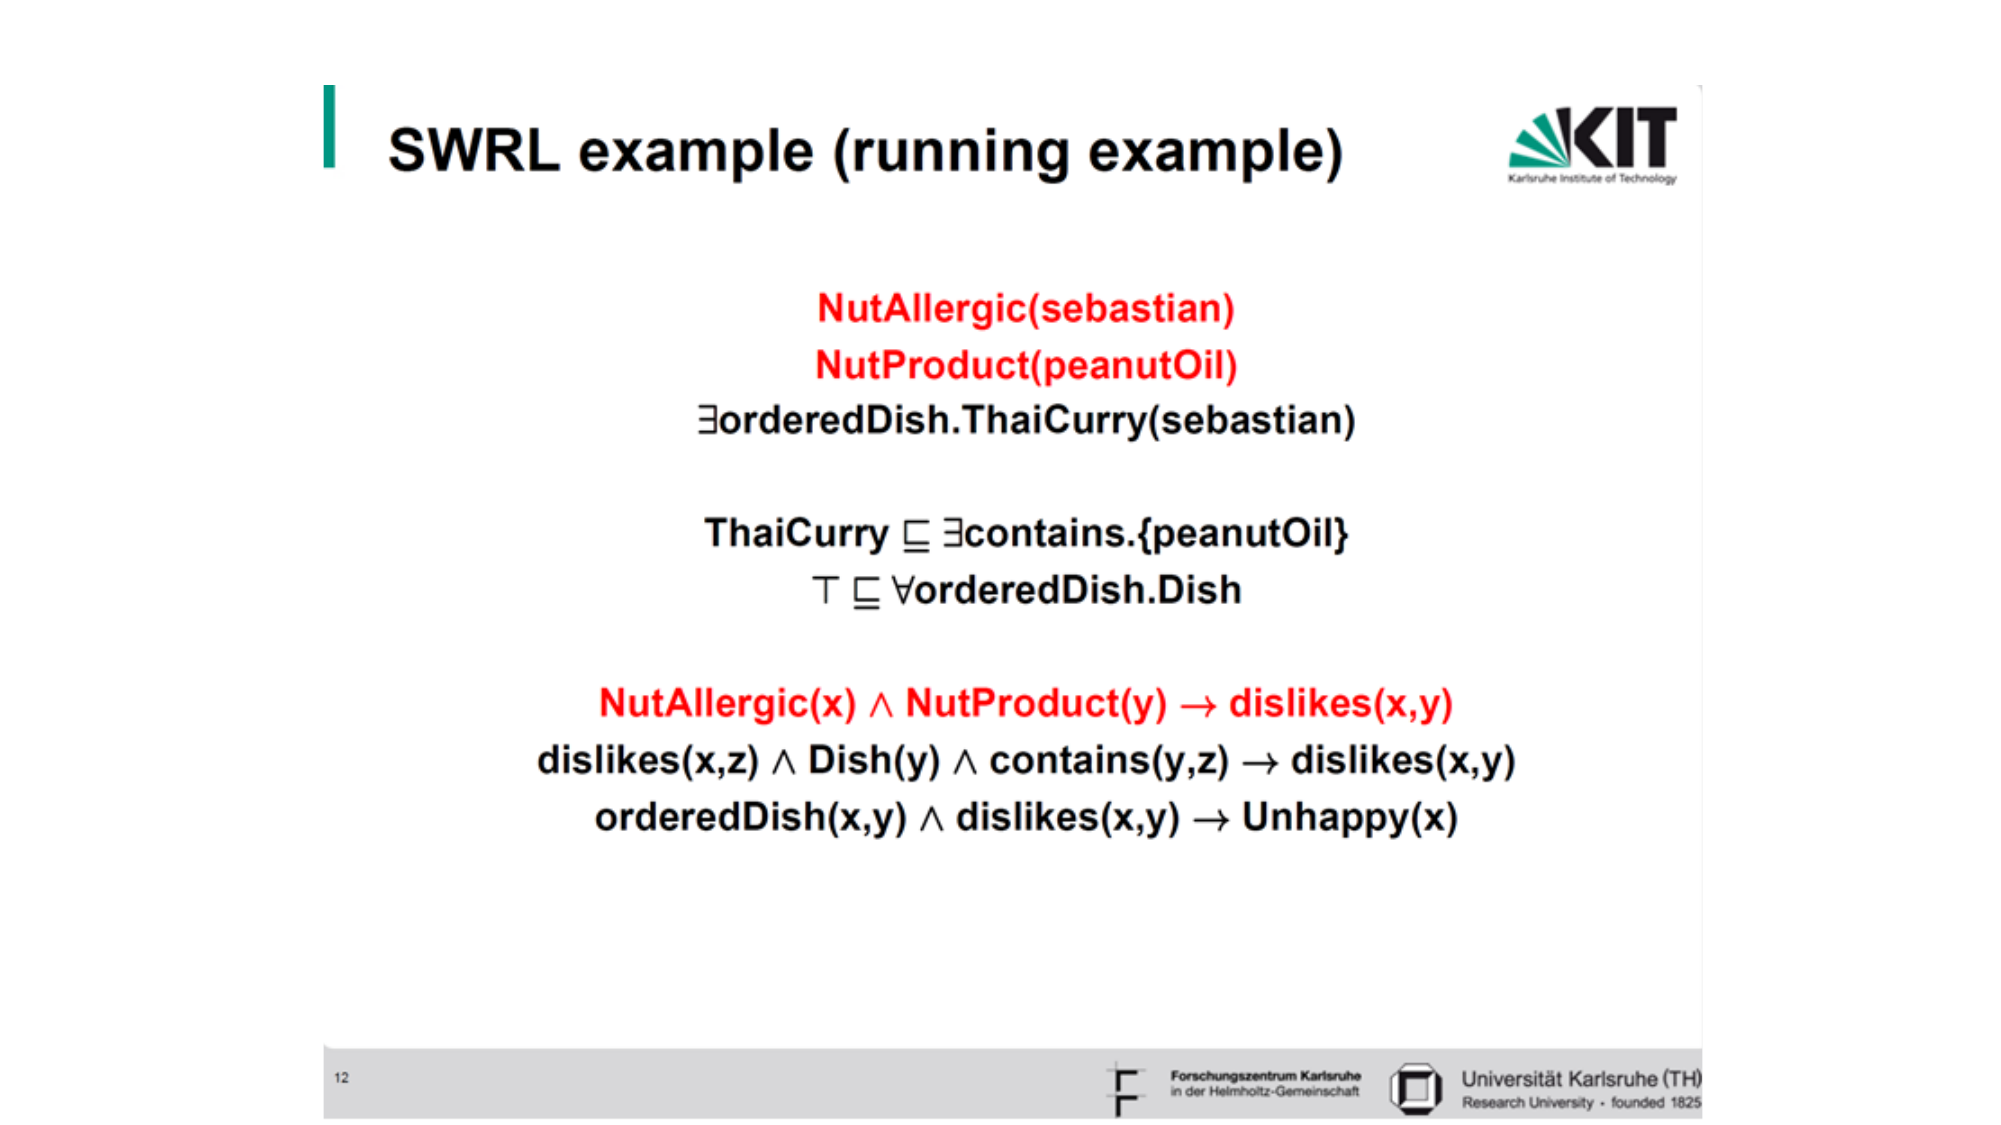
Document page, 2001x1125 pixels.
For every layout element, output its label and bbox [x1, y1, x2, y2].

picture [323, 85, 1703, 1121]
